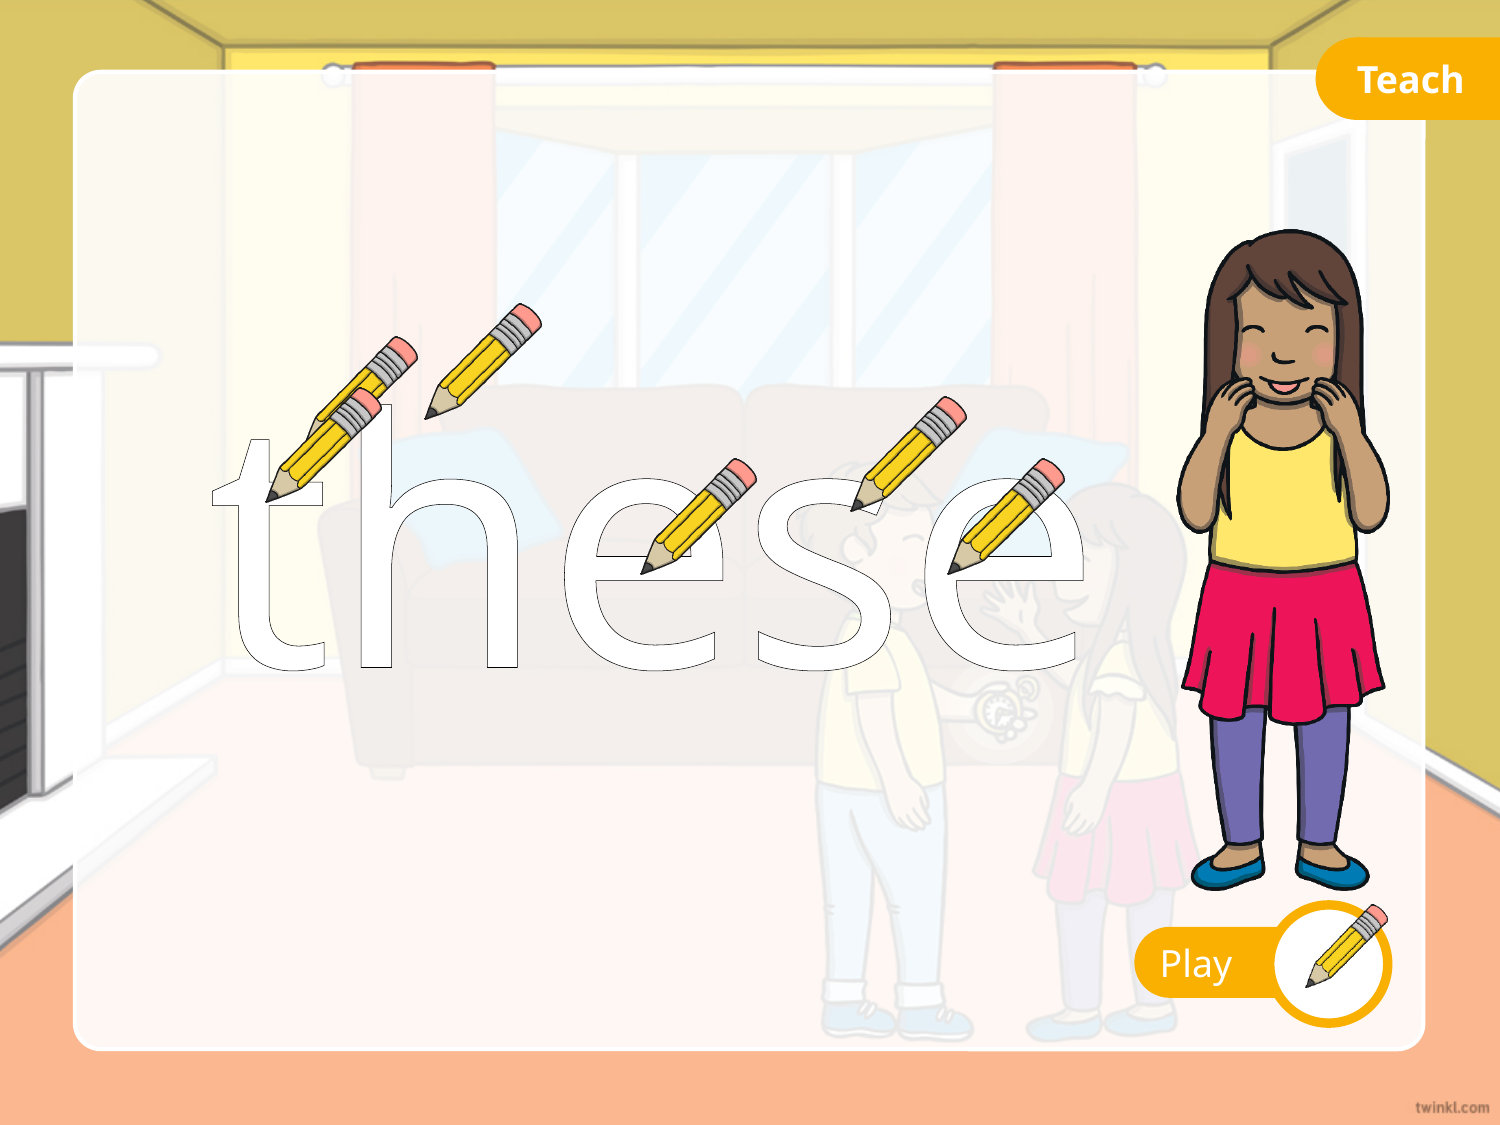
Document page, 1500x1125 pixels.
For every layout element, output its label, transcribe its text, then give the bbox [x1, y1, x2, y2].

picture [0, 0, 1500, 1125]
picture [424, 303, 542, 421]
text_box these [192, 314, 1116, 745]
picture [1176, 229, 1390, 891]
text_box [1315, 37, 1500, 120]
picture [265, 336, 418, 504]
picture [640, 458, 757, 575]
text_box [1134, 904, 1388, 1024]
picture [850, 395, 1065, 575]
